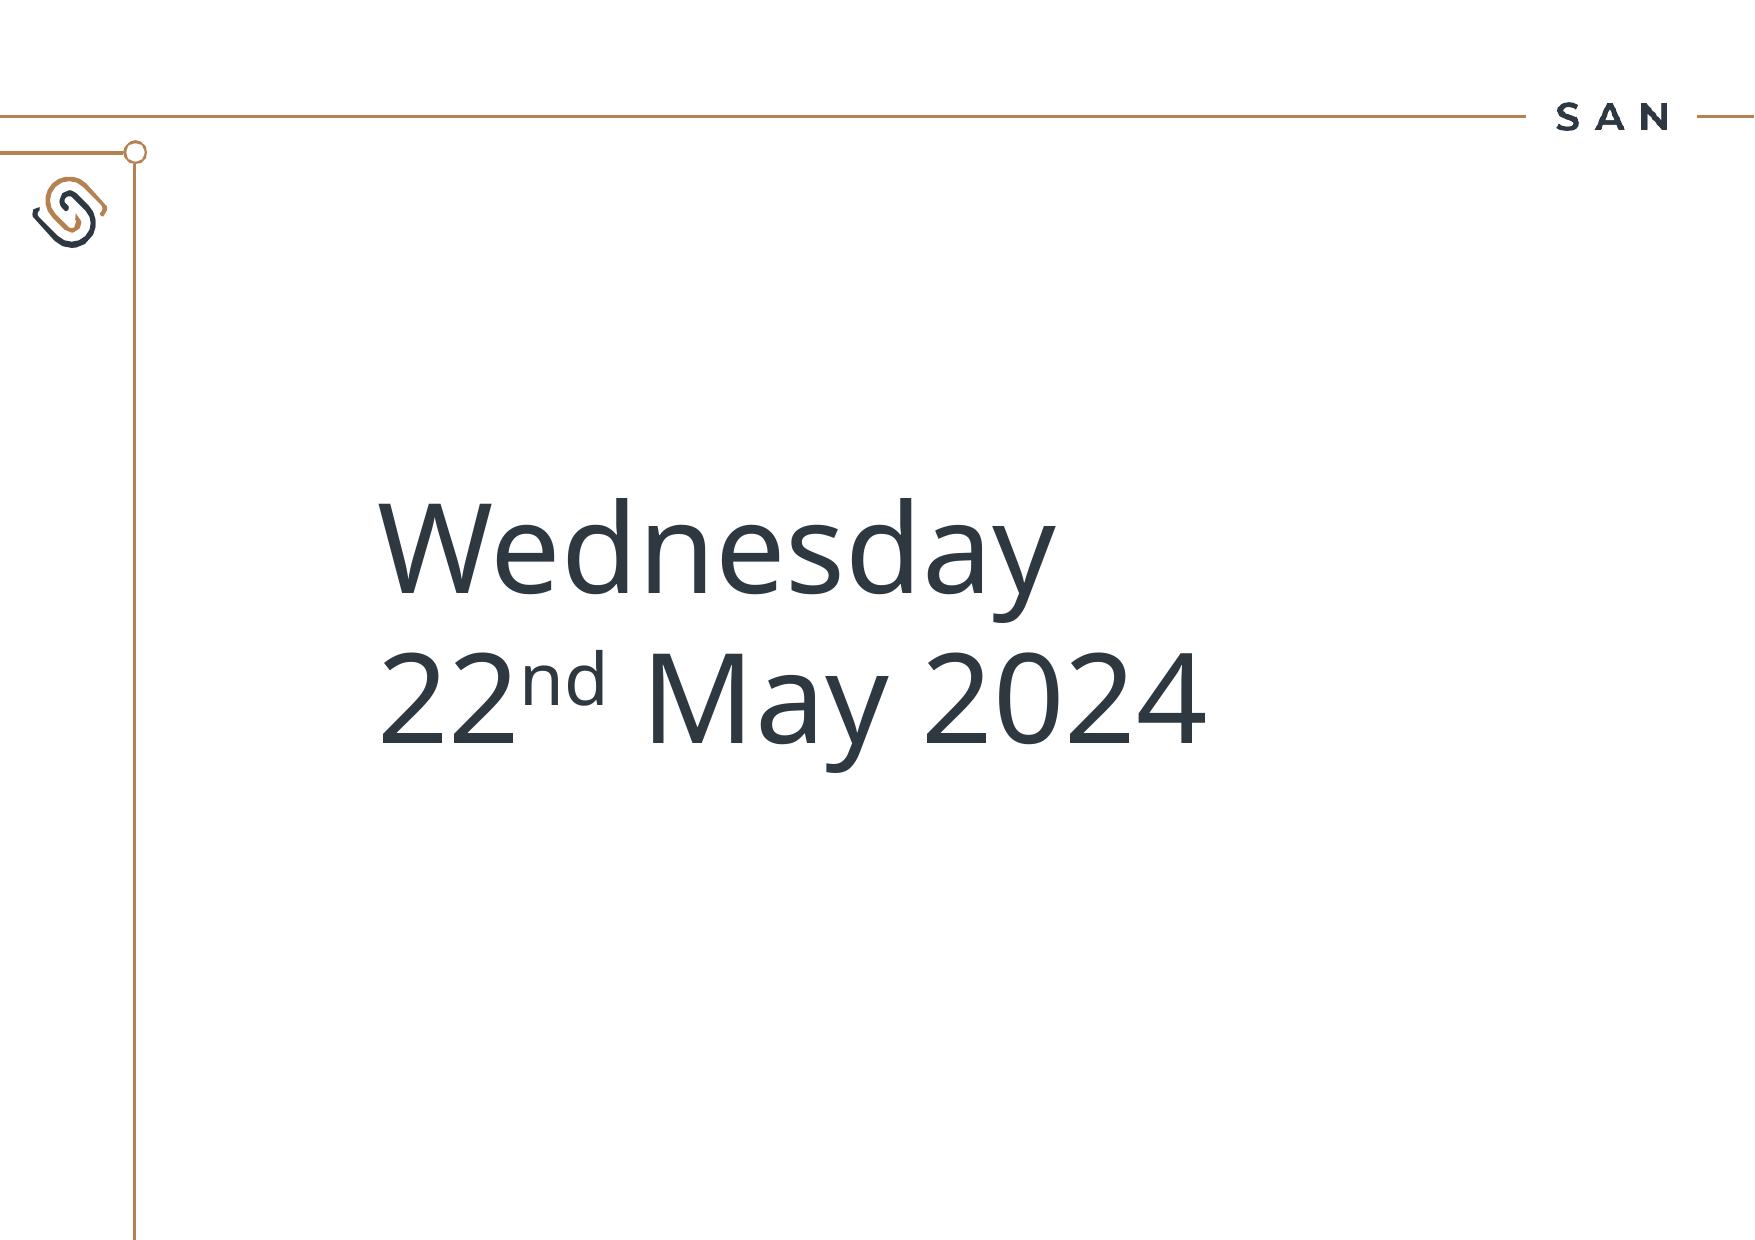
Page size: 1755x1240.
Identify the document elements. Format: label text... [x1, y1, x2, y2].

picture [123, 140, 147, 164]
picture [1594, 103, 1625, 130]
picture [1556, 102, 1579, 131]
picture [1641, 103, 1667, 130]
title Wednesday 22nd May 2024 [377, 468, 1377, 772]
